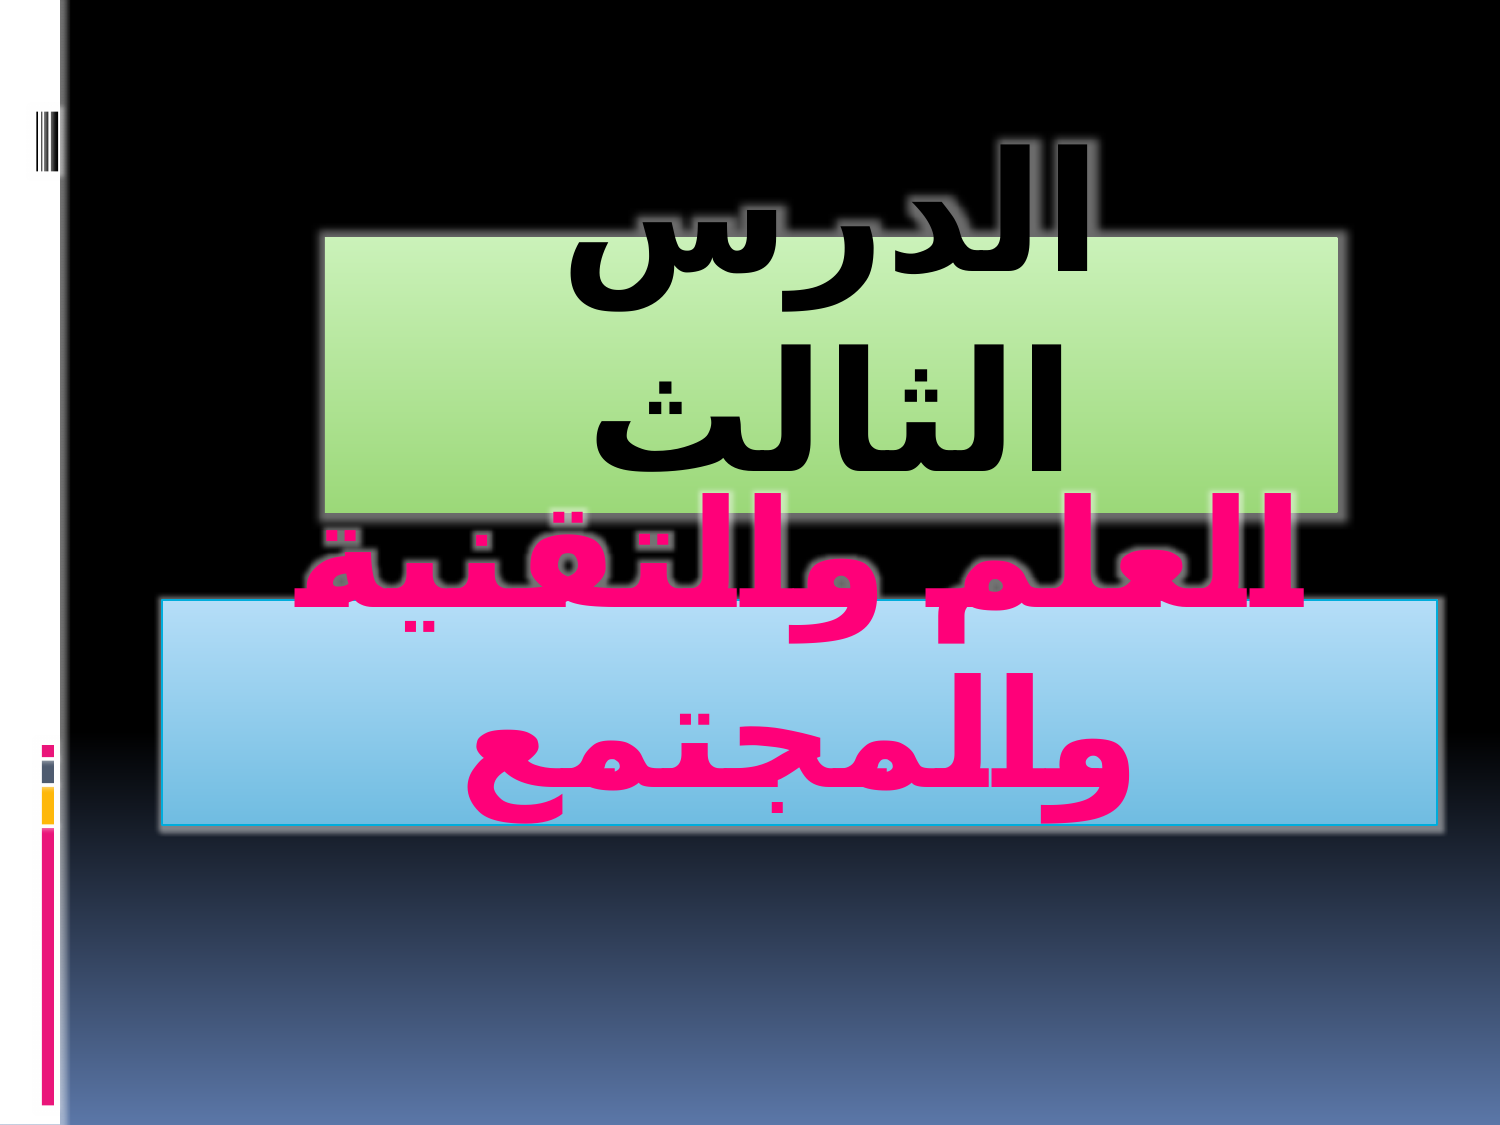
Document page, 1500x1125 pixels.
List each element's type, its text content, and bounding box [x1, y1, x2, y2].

text_box العلم والتقنية والمجتمع [161, 599, 1438, 826]
text_box الدرس الثالث [324, 237, 1338, 513]
